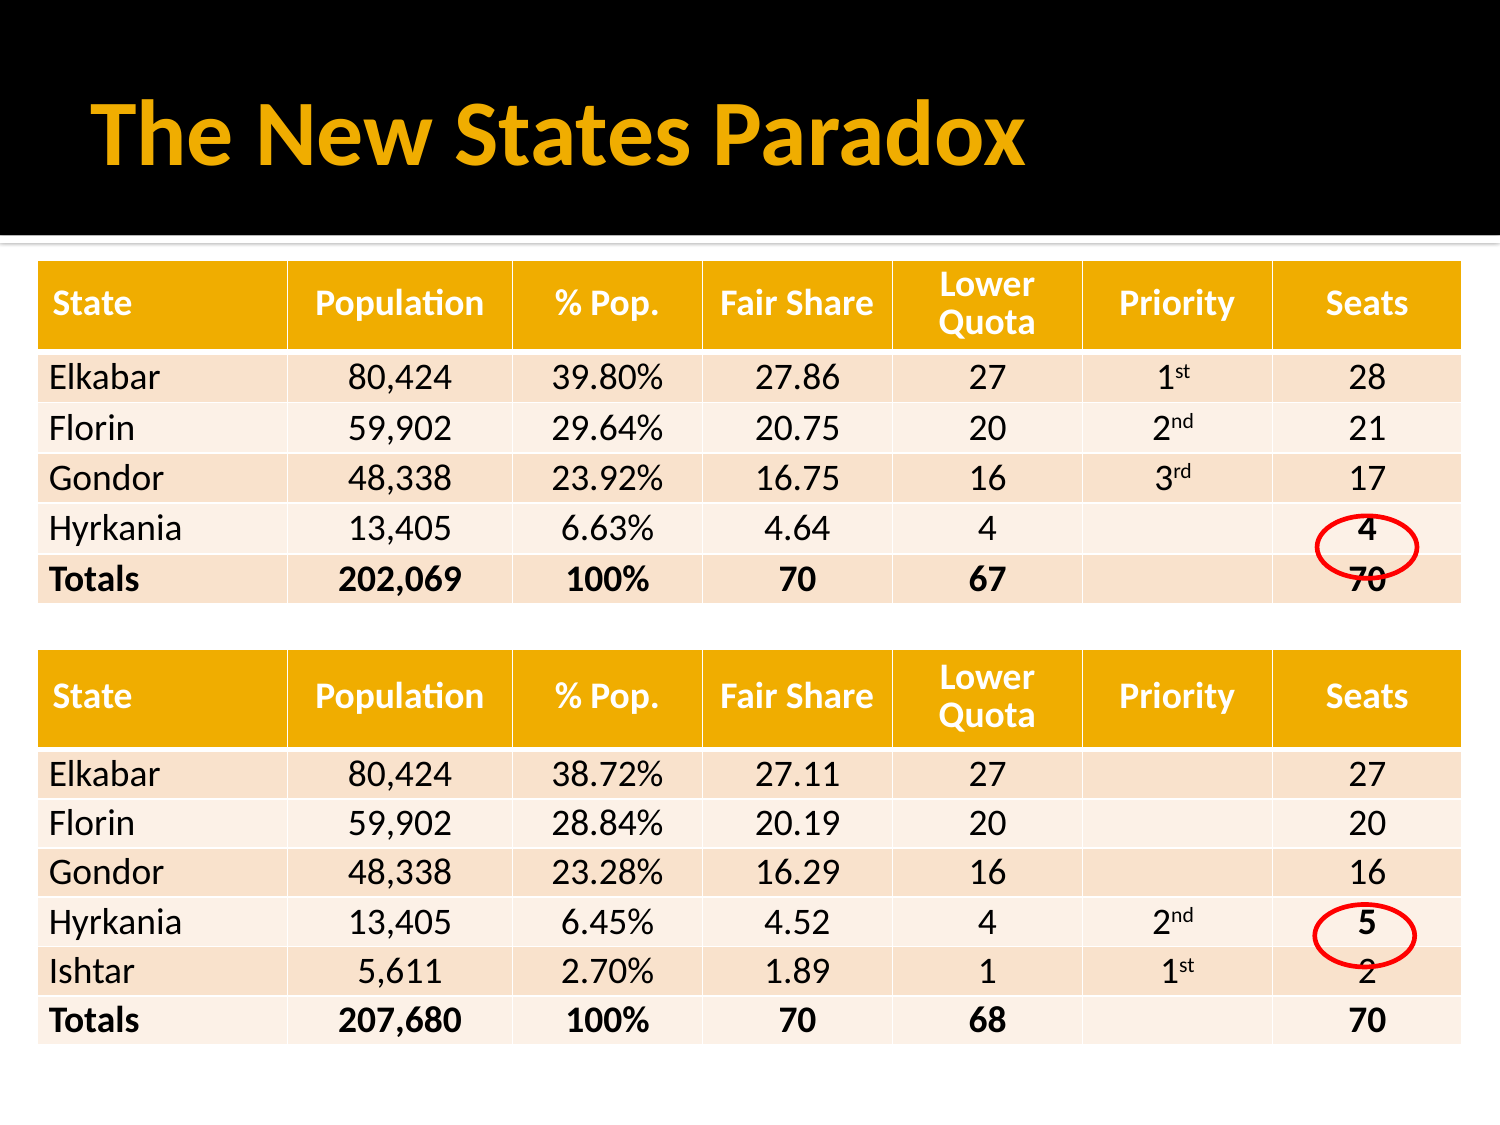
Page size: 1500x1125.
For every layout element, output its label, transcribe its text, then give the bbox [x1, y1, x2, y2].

table_cell [1083, 997, 1272, 1044]
table_cell 29.64% [513, 403, 702, 452]
table_cell 13,405 [288, 504, 512, 553]
table_header State [38, 650, 287, 747]
table_cell Elkabar [38, 752, 287, 798]
table_cell 67 [893, 555, 1082, 603]
table_cell 1st [1083, 947, 1272, 995]
table_cell 20 [1273, 800, 1461, 847]
table_cell 70 [1273, 997, 1461, 1044]
table_cell 6.63% [513, 504, 702, 553]
table_cell 16 [893, 849, 1082, 896]
table_cell Elkabar [38, 355, 287, 402]
table_cell 3rd [1083, 454, 1272, 502]
table_cell 28 [1273, 355, 1461, 402]
table_cell 16.29 [703, 849, 892, 896]
table_cell 202,069 [288, 555, 512, 603]
table_header Population [288, 650, 512, 747]
table_cell Florin [38, 403, 287, 452]
table_cell 5 [1273, 898, 1461, 946]
table_cell 20 [893, 403, 1082, 452]
table_cell 38.72% [513, 752, 702, 798]
table_cell 2nd [1083, 403, 1272, 452]
table_cell [1083, 504, 1272, 553]
table_cell 27.11 [703, 752, 892, 798]
table_cell 4 [893, 898, 1082, 946]
table_cell 207,680 [288, 997, 512, 1044]
table_header Priority [1083, 650, 1272, 747]
table_cell [1083, 752, 1272, 798]
table_cell 70 [1273, 555, 1461, 603]
table_cell 16 [893, 454, 1082, 502]
text_box [1310, 900, 1419, 971]
table_header Lower Quota [893, 650, 1082, 747]
table_cell 23.92% [513, 454, 702, 502]
table_cell 20.75 [703, 403, 892, 452]
table_cell 48,338 [288, 849, 512, 896]
table_cell 27.86 [703, 355, 892, 402]
table_cell 2nd [1083, 898, 1272, 946]
table_cell Florin [38, 800, 287, 847]
title The New States Paradox [75, 25, 1425, 231]
table_header Fair Share [703, 261, 892, 349]
table_cell 5,611 [288, 947, 512, 995]
table_cell 4 [1273, 504, 1461, 553]
table_cell 59,902 [288, 800, 512, 847]
table_cell 39.80% [513, 355, 702, 402]
table_header % Pop. [513, 261, 702, 349]
table_cell [1083, 555, 1272, 603]
table_cell 100% [513, 555, 702, 603]
table_cell 1st [1083, 355, 1272, 402]
table_cell 20 [893, 800, 1082, 847]
table_cell 59,902 [288, 403, 512, 452]
table_cell 2.70% [513, 947, 702, 995]
text_box [1313, 511, 1421, 583]
table_cell 13,405 [288, 898, 512, 946]
table_header Lower Quota [893, 261, 1082, 349]
table_cell 27 [893, 752, 1082, 798]
table_cell Hyrkania [38, 504, 287, 553]
table_cell 4.64 [703, 504, 892, 553]
table_cell [1083, 849, 1272, 896]
table_header State [38, 261, 287, 349]
table_cell 70 [703, 555, 892, 603]
table_cell 27 [893, 355, 1082, 402]
table_cell [1083, 800, 1272, 847]
table_cell 100% [513, 997, 702, 1044]
table_cell 1.89 [703, 947, 892, 995]
table_cell 21 [1273, 403, 1461, 452]
table_cell Totals [38, 997, 287, 1044]
table_cell 80,424 [288, 752, 512, 798]
table_header % Pop. [513, 650, 702, 747]
table_cell 48,338 [288, 454, 512, 502]
table_header Fair Share [703, 650, 892, 747]
table_cell 28.84% [513, 800, 702, 847]
table_cell 70 [703, 997, 892, 1044]
table_cell 68 [893, 997, 1082, 1044]
table_cell 16.75 [703, 454, 892, 502]
table_cell 4 [893, 504, 1082, 553]
table_cell 6.45% [513, 898, 702, 946]
table_cell Gondor [38, 849, 287, 896]
table_cell Ishtar [38, 947, 287, 995]
table_cell 27 [1273, 752, 1461, 798]
table_cell 80,424 [288, 355, 512, 402]
table_cell 17 [1273, 454, 1461, 502]
table_cell 20.19 [703, 800, 892, 847]
table_cell 23.28% [513, 849, 702, 896]
table_cell 4.52 [703, 898, 892, 946]
table_cell Gondor [38, 454, 287, 502]
table_cell Hyrkania [38, 898, 287, 946]
table_header Seats [1273, 650, 1461, 747]
table_cell 1 [893, 947, 1082, 995]
table_cell 16 [1273, 849, 1461, 896]
table_cell Totals [38, 555, 287, 603]
table_header Seats [1273, 261, 1461, 349]
table_header Priority [1083, 261, 1272, 349]
table_header Population [288, 261, 512, 349]
table_cell 2 [1273, 947, 1461, 995]
